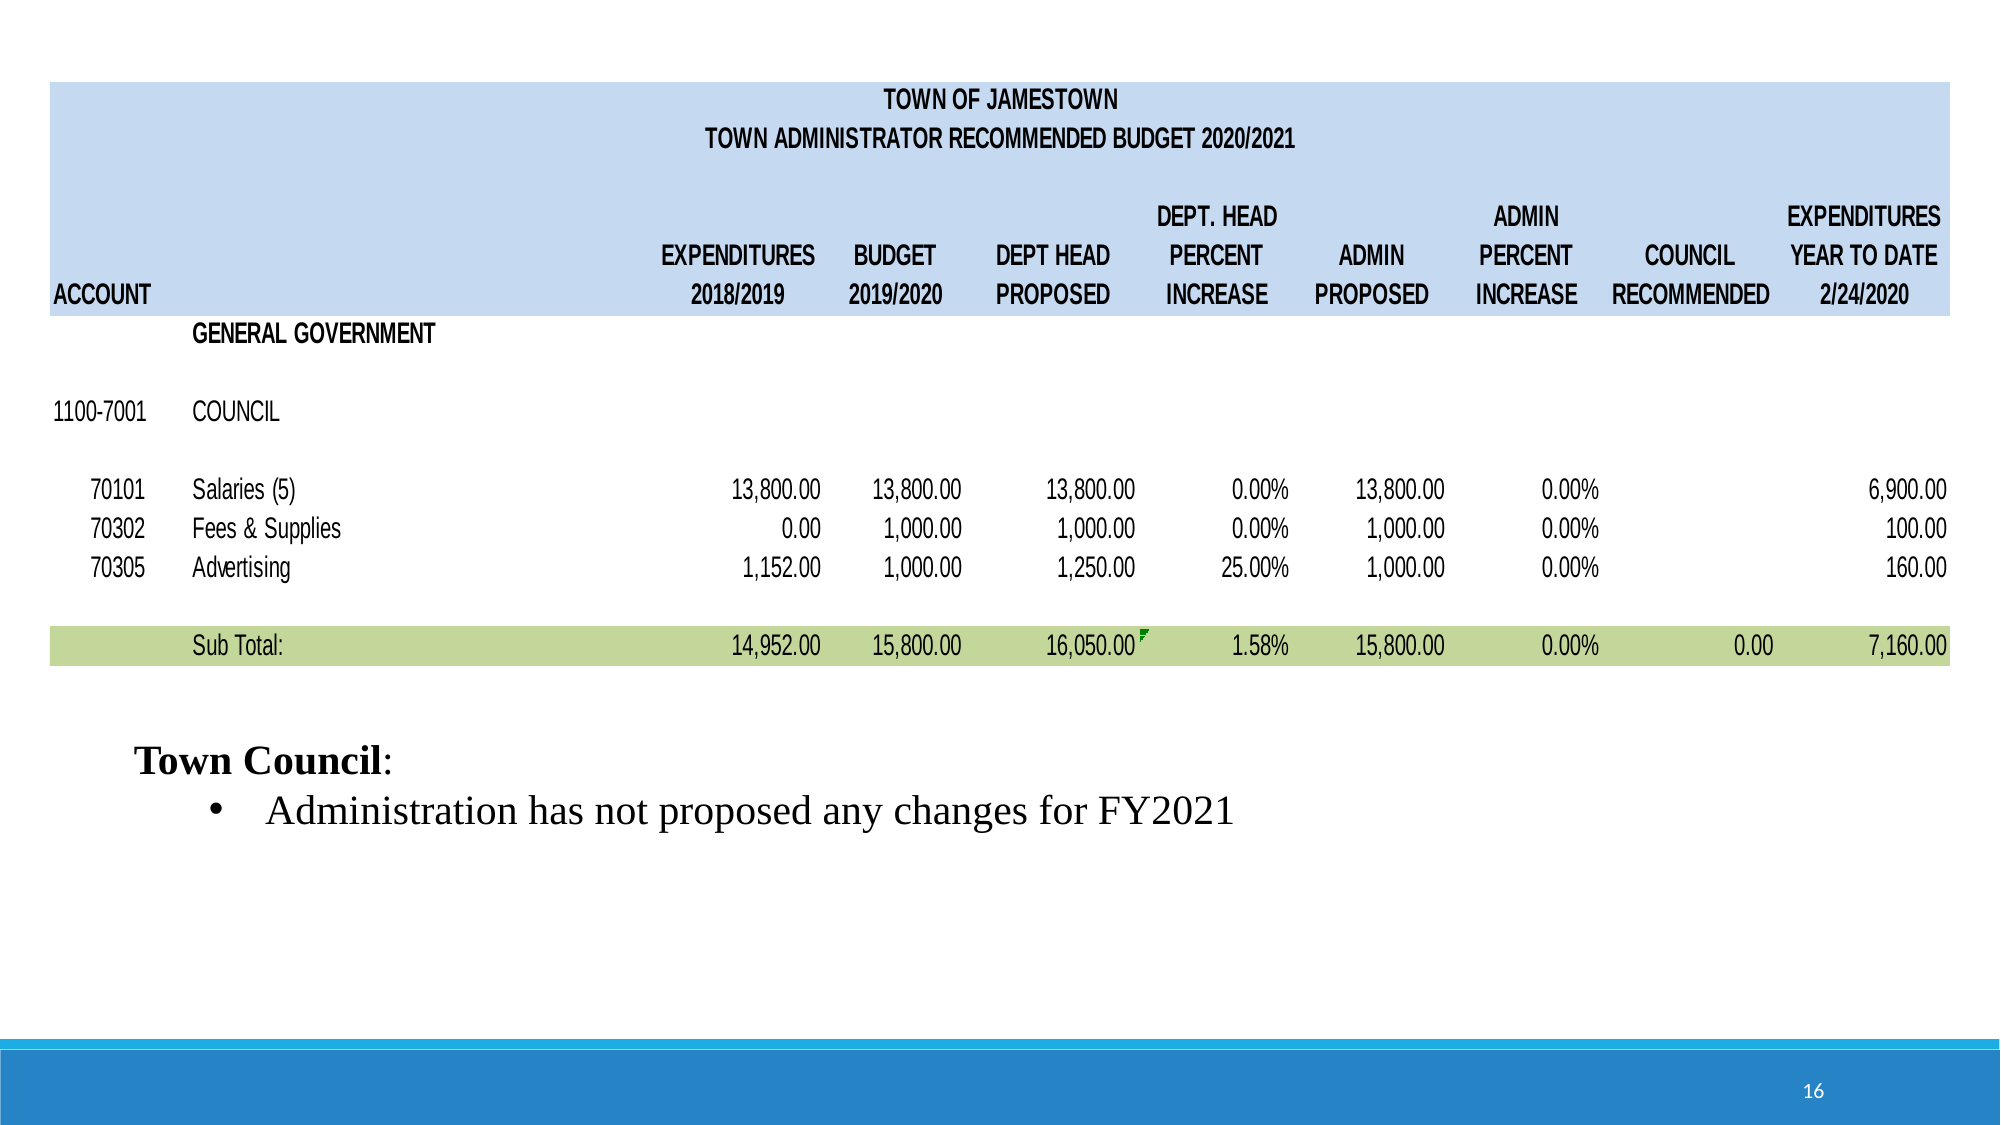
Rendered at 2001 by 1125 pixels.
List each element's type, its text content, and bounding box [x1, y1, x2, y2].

text_box Town Council: Administration has not proposed any changes for FY2021 [119, 725, 1350, 841]
picture [47, 79, 1952, 669]
slide_number 16 [1624, 1059, 1840, 1120]
